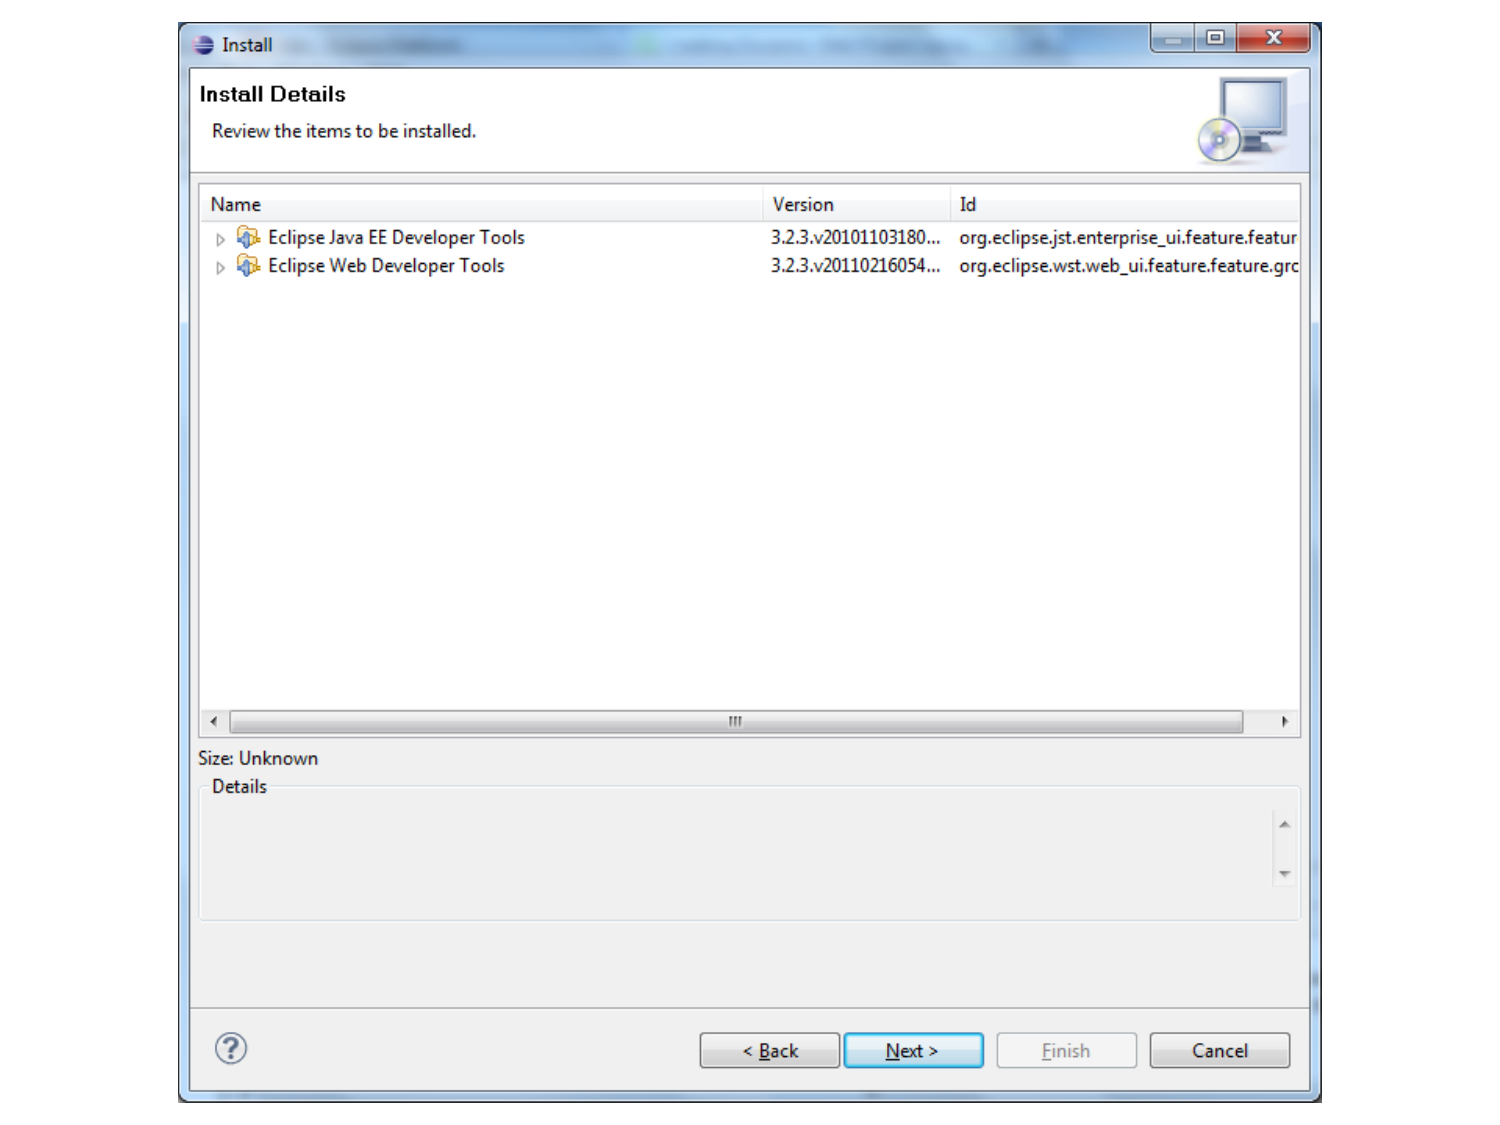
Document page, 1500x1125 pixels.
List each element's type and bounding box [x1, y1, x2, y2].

picture [177, 22, 1323, 1103]
